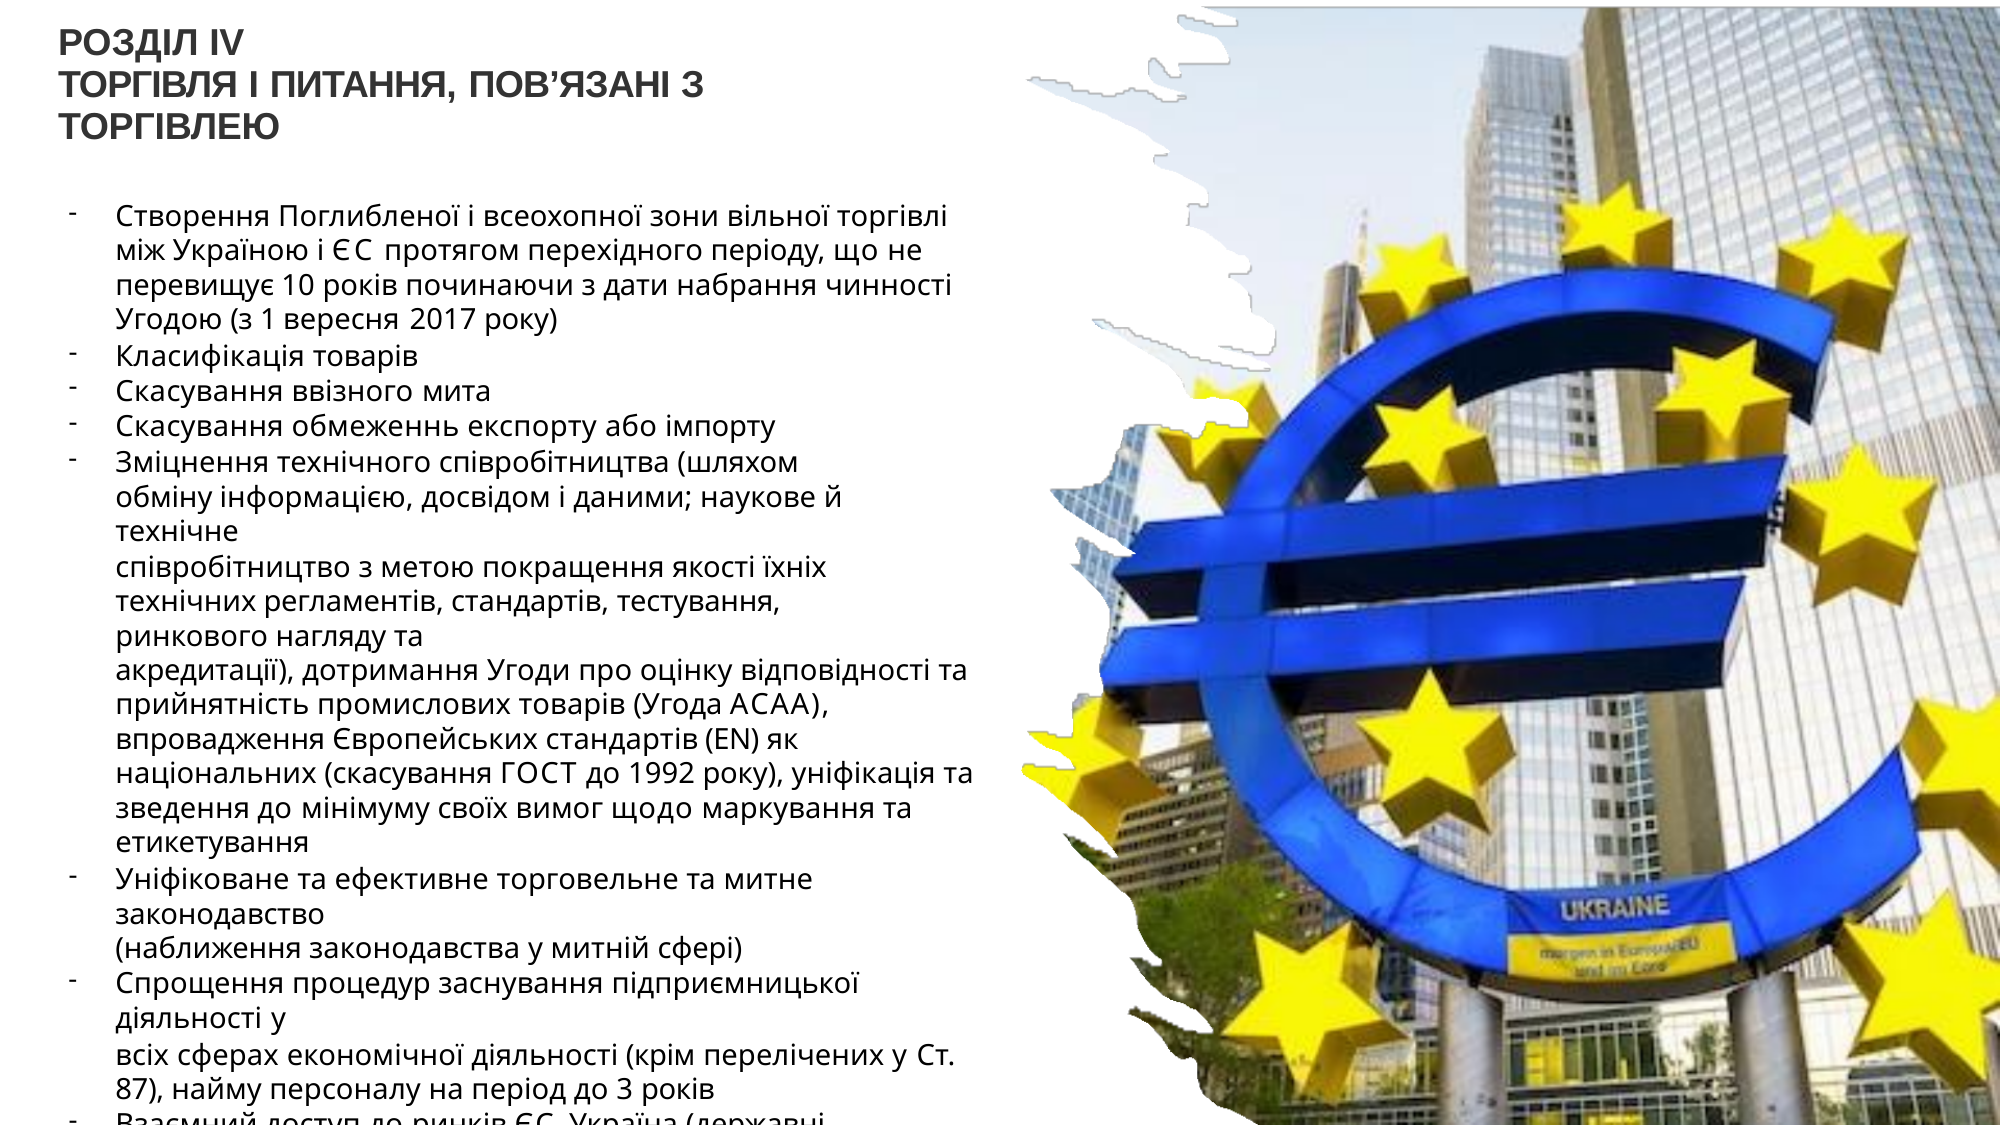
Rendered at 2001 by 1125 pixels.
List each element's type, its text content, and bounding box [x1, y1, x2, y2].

picture [1021, 1, 2000, 1125]
text_box Створення Поглибленої і всеохопної зони вільної торгівлі між Україною і ЄС протягом перехідного періоду, що не перевищує 10 років починаючи з дати набрання чинності Угодою (з 1 вересня 2017 року) Класифікація товарів Скасування ввізного мита Скасування обмеженнь експорту або імпорту Зміцнення технічного співробітництва (шляхом обміну інформацією, досвідом і даними; наукове й технічне співробітництво з метою покращення якості їхніх технічних регламентів, стандартів, тестування, ринкового нагляду та акредитації), дотримання Угоди про оцінку відповідності та прийнятність промислових товарів (Угода АСАА), впровадження Європейських стандартів (EN) як національних (скасування ГОСТ до 1992 року), уніфікація та зведення до мінімуму своїх вимог щодо маркування та етикетування Уніфіковане та ефективне торговельне та митне законодавство (наближення законодавства у митній сфері) Спрощення процедур заснування підприємницької діяльності у всіх сферах економічної діяльності (крім перелічених у Ст. 87), найму персоналу на період до 3 років Взаємний доступ до ринків ЄС-Україна (державні закупівлі) Спільний сталий розвиток [66, 195, 983, 1125]
title РОЗДІЛ IV ТОРГІВЛЯ І ПИТАННЯ, ПОВ’ЯЗАНІ З ТОРГІВЛЕЮ [56, 18, 935, 209]
